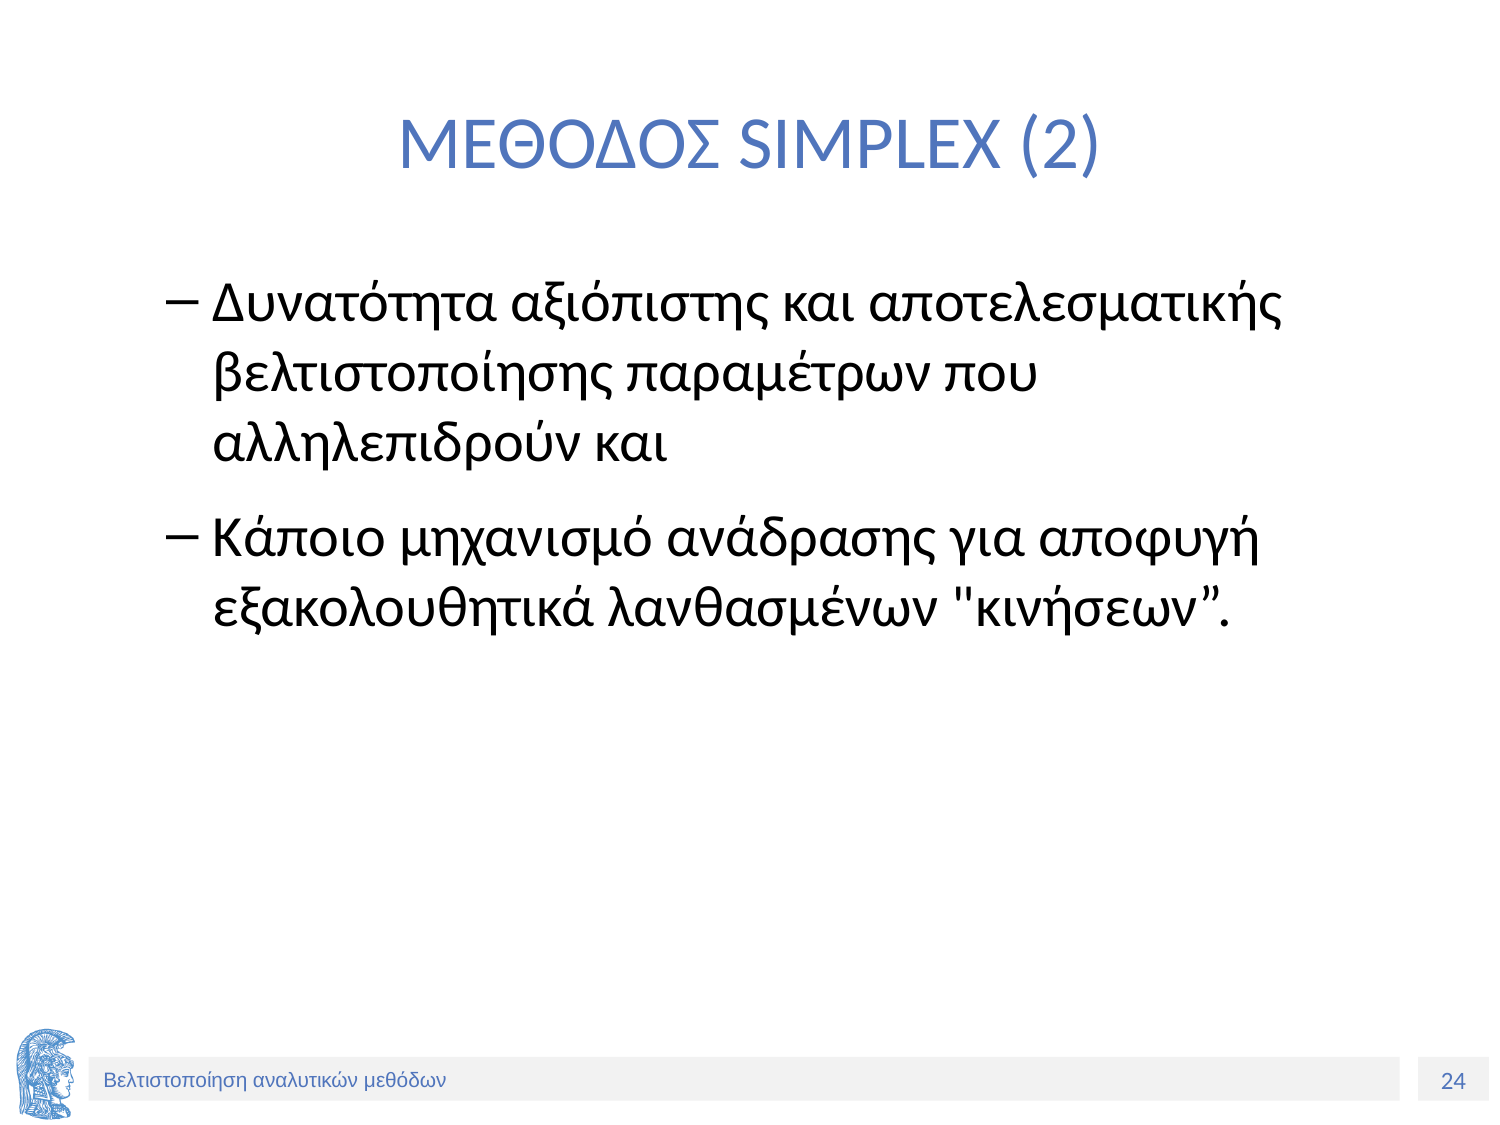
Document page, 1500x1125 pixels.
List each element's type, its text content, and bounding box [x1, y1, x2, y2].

picture [9, 1025, 81, 1120]
title ΜΕΘΟΔΟΣ SIMPLEX (2) [74, 44, 1426, 233]
list Δυνατότητα αξιόπιστης και αποτελεσματικής βελτιστοποίησης παραμέτρων που αλληλεπιδρούν και Κάποιο μηχανισμό ανάδρασης για αποφυγή εξακολουθητικά λανθασμένων "κινήσεων”. [75, 255, 1427, 999]
